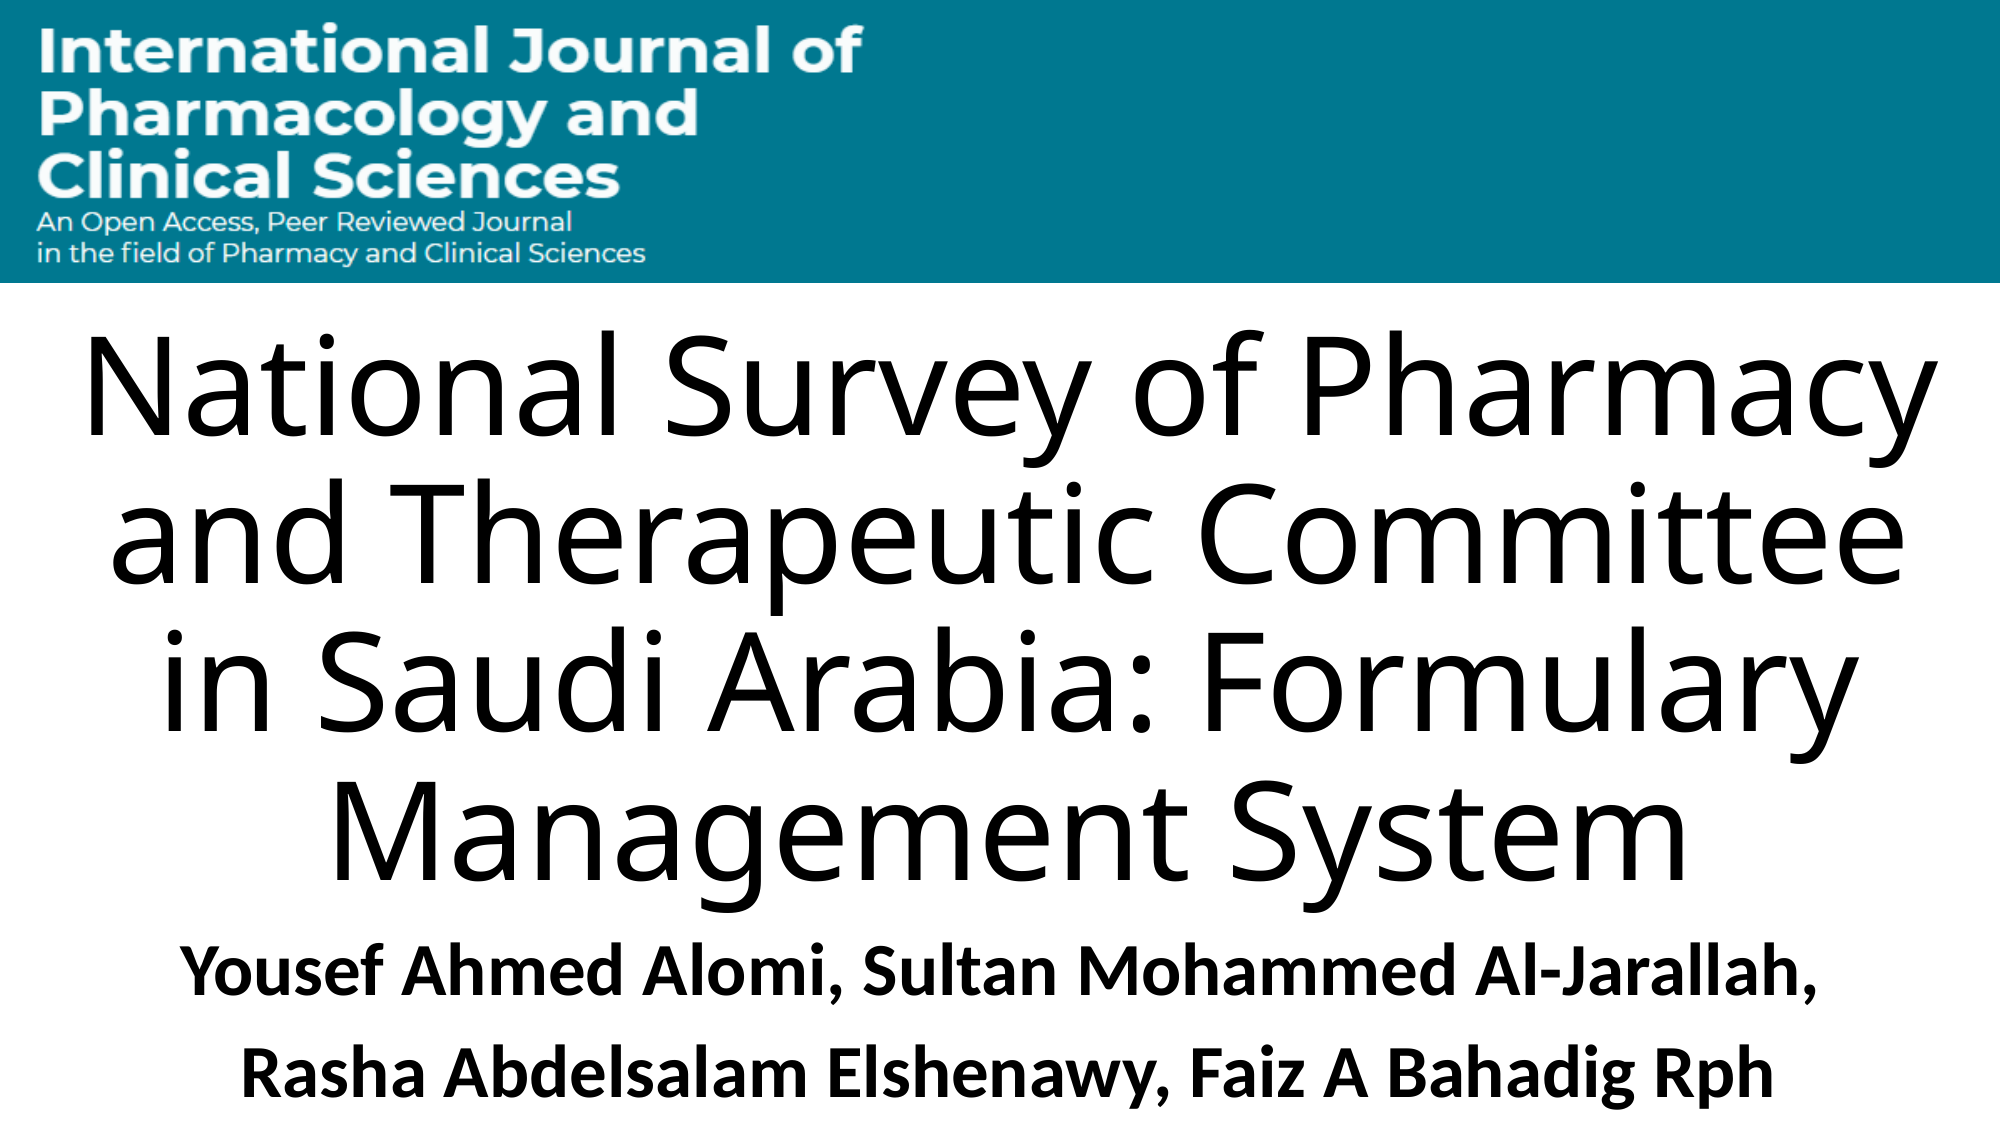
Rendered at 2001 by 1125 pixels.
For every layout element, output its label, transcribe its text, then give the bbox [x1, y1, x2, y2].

picture [0, 0, 2000, 283]
subtitle National Survey of Pharmacy and Therapeutic Committee in Saudi Arabia: Formulary Management System Yousef Ahmed Alomi, Sultan Mohammed Al-Jarallah, Rasha Abdelsalam Elshenawy, Faiz A Bahadig Rph [18, 308, 2000, 1125]
